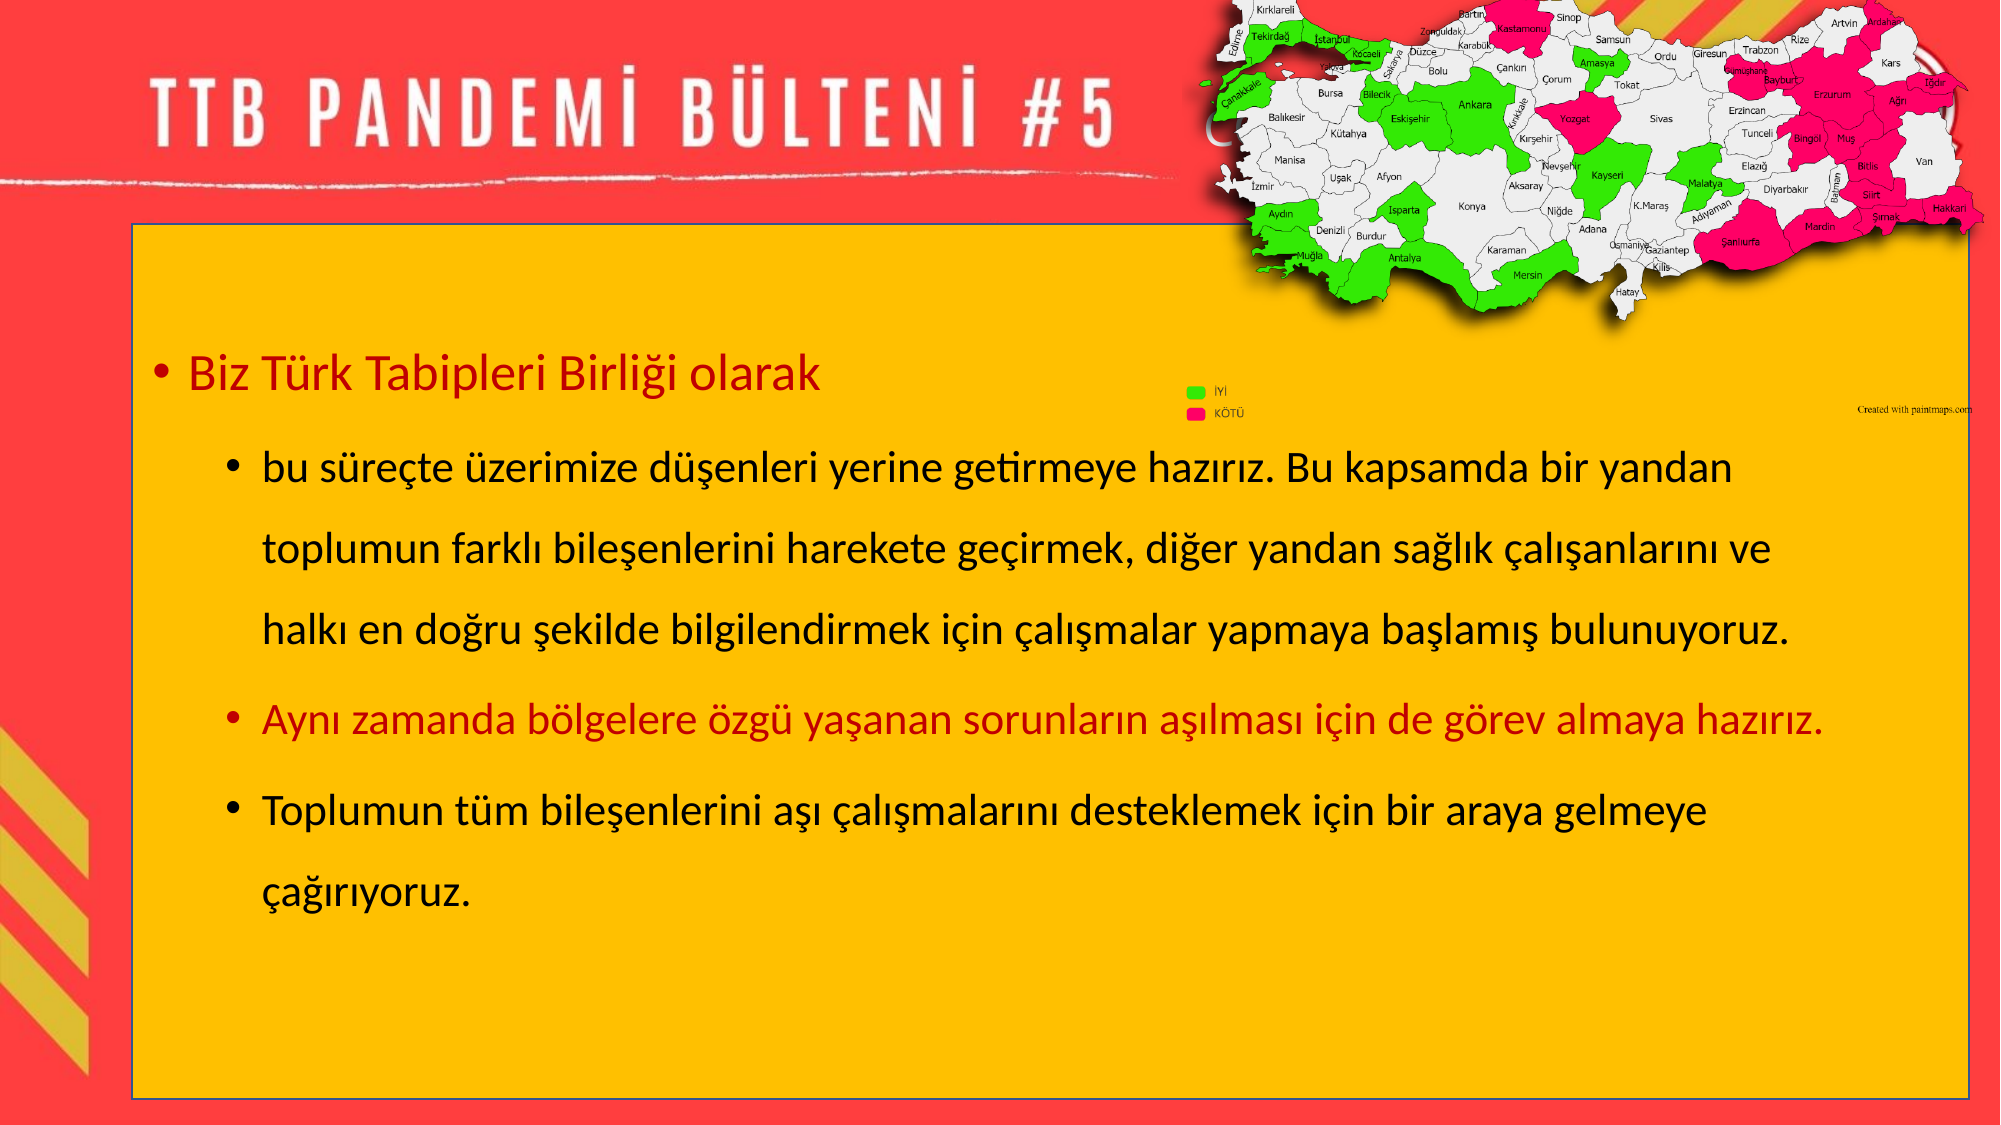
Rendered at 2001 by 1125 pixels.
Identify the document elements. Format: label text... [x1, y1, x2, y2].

picture [0, 0, 2000, 1125]
list Biz Türk Tabipleri Birliği olarak bu süreçte üzerimize düşenleri yerine getirmeye hazırız. Bu kapsamda bir yandan toplumun farklı bileşenlerini harekete geçirmek, diğer yandan sağlık çalışanlarını ve halkı en doğru şekilde bilgilendirmek için çalışmalar yapmaya başlamış bulunuyoruz. Aynı zamanda bölgelere özgü yaşanan sorunların aşılması için de görev almaya hazırız. Toplumun tüm bileşenlerini aşı çalışmalarını desteklemek için bir araya gelmeye çağırıyoruz. [137, 299, 1863, 1014]
text_box [131, 223, 1970, 1100]
